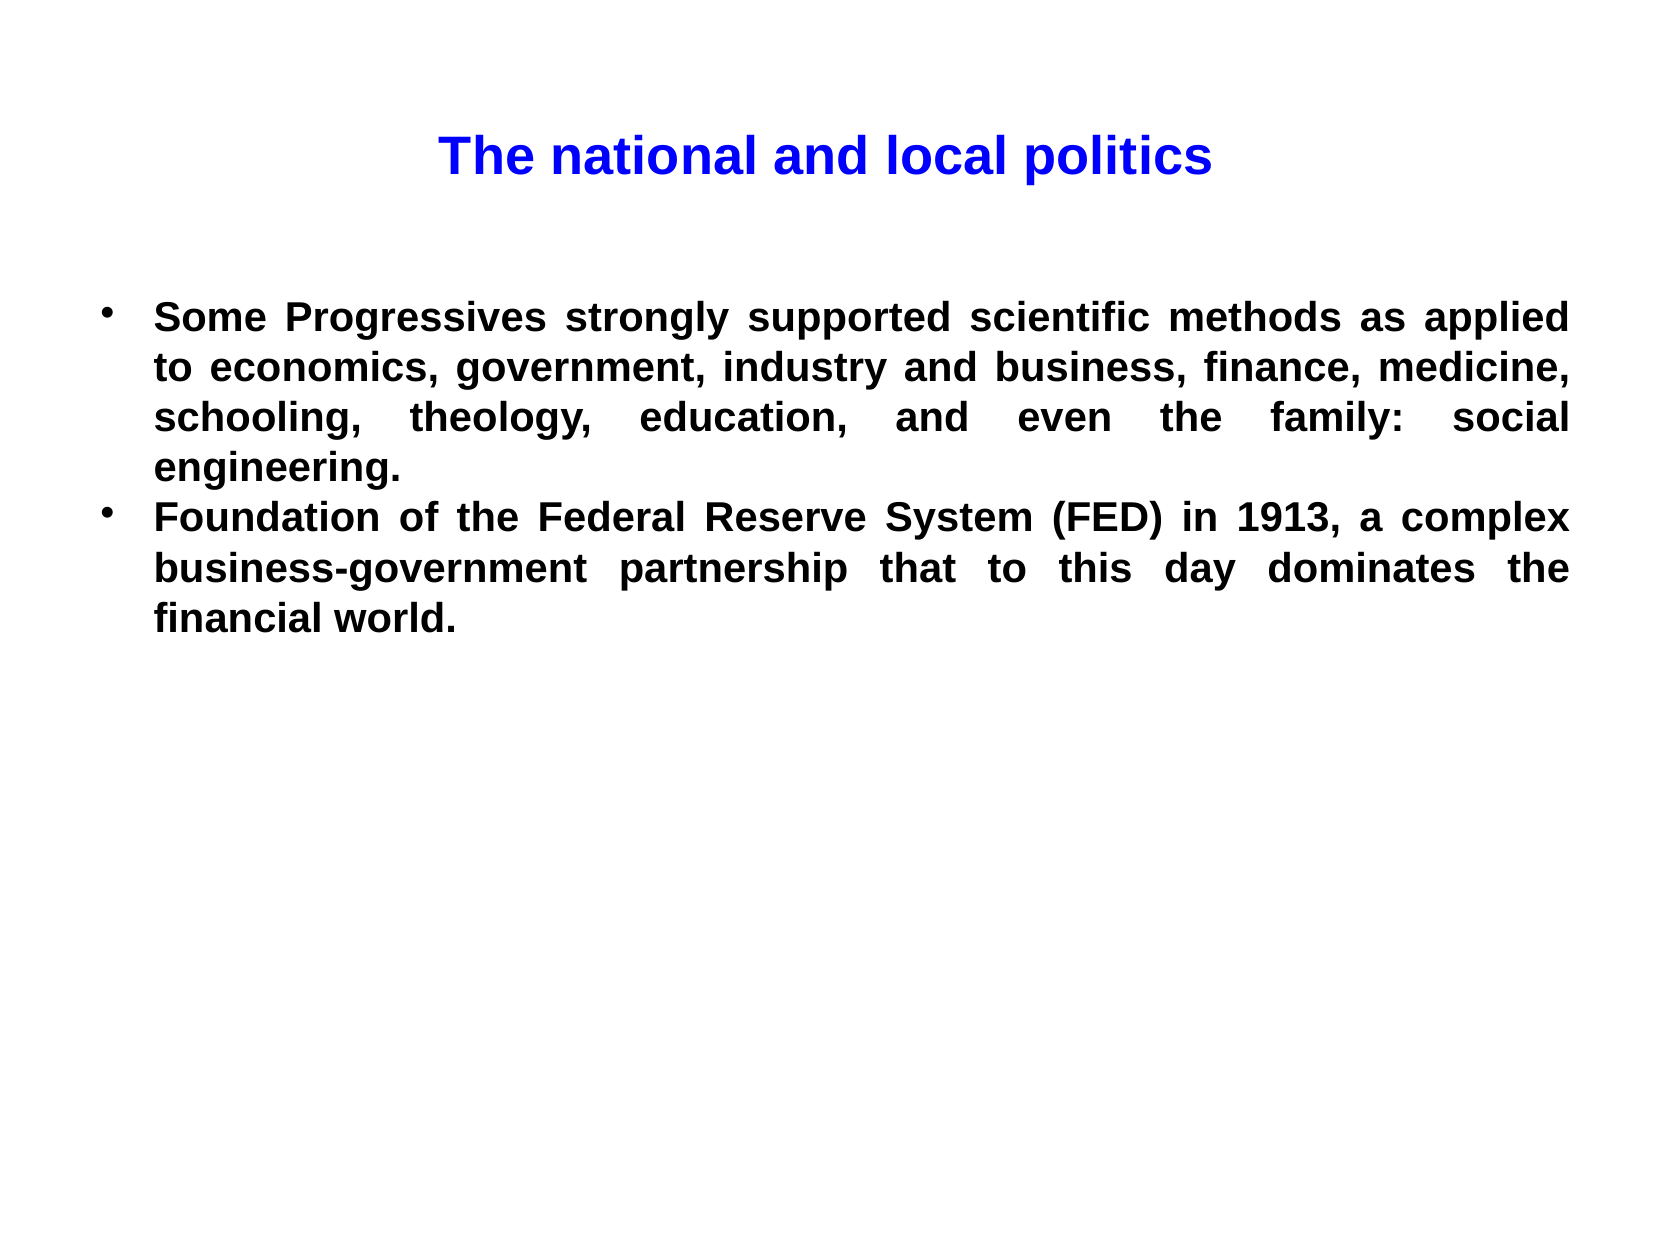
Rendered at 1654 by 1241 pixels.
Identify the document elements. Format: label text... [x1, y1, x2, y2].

text_box Some Progressives strongly supported scientific methods as applied to economics, government, industry and business, finance, medicine, schooling, theology, education, and even the family: social engineering. Foundation of the Federal Reserve System (FED) in 1913, a complex business-government partnership that to this day dominates the financial world. [82, 290, 1571, 1010]
text_box The national and local politics [82, 49, 1571, 257]
